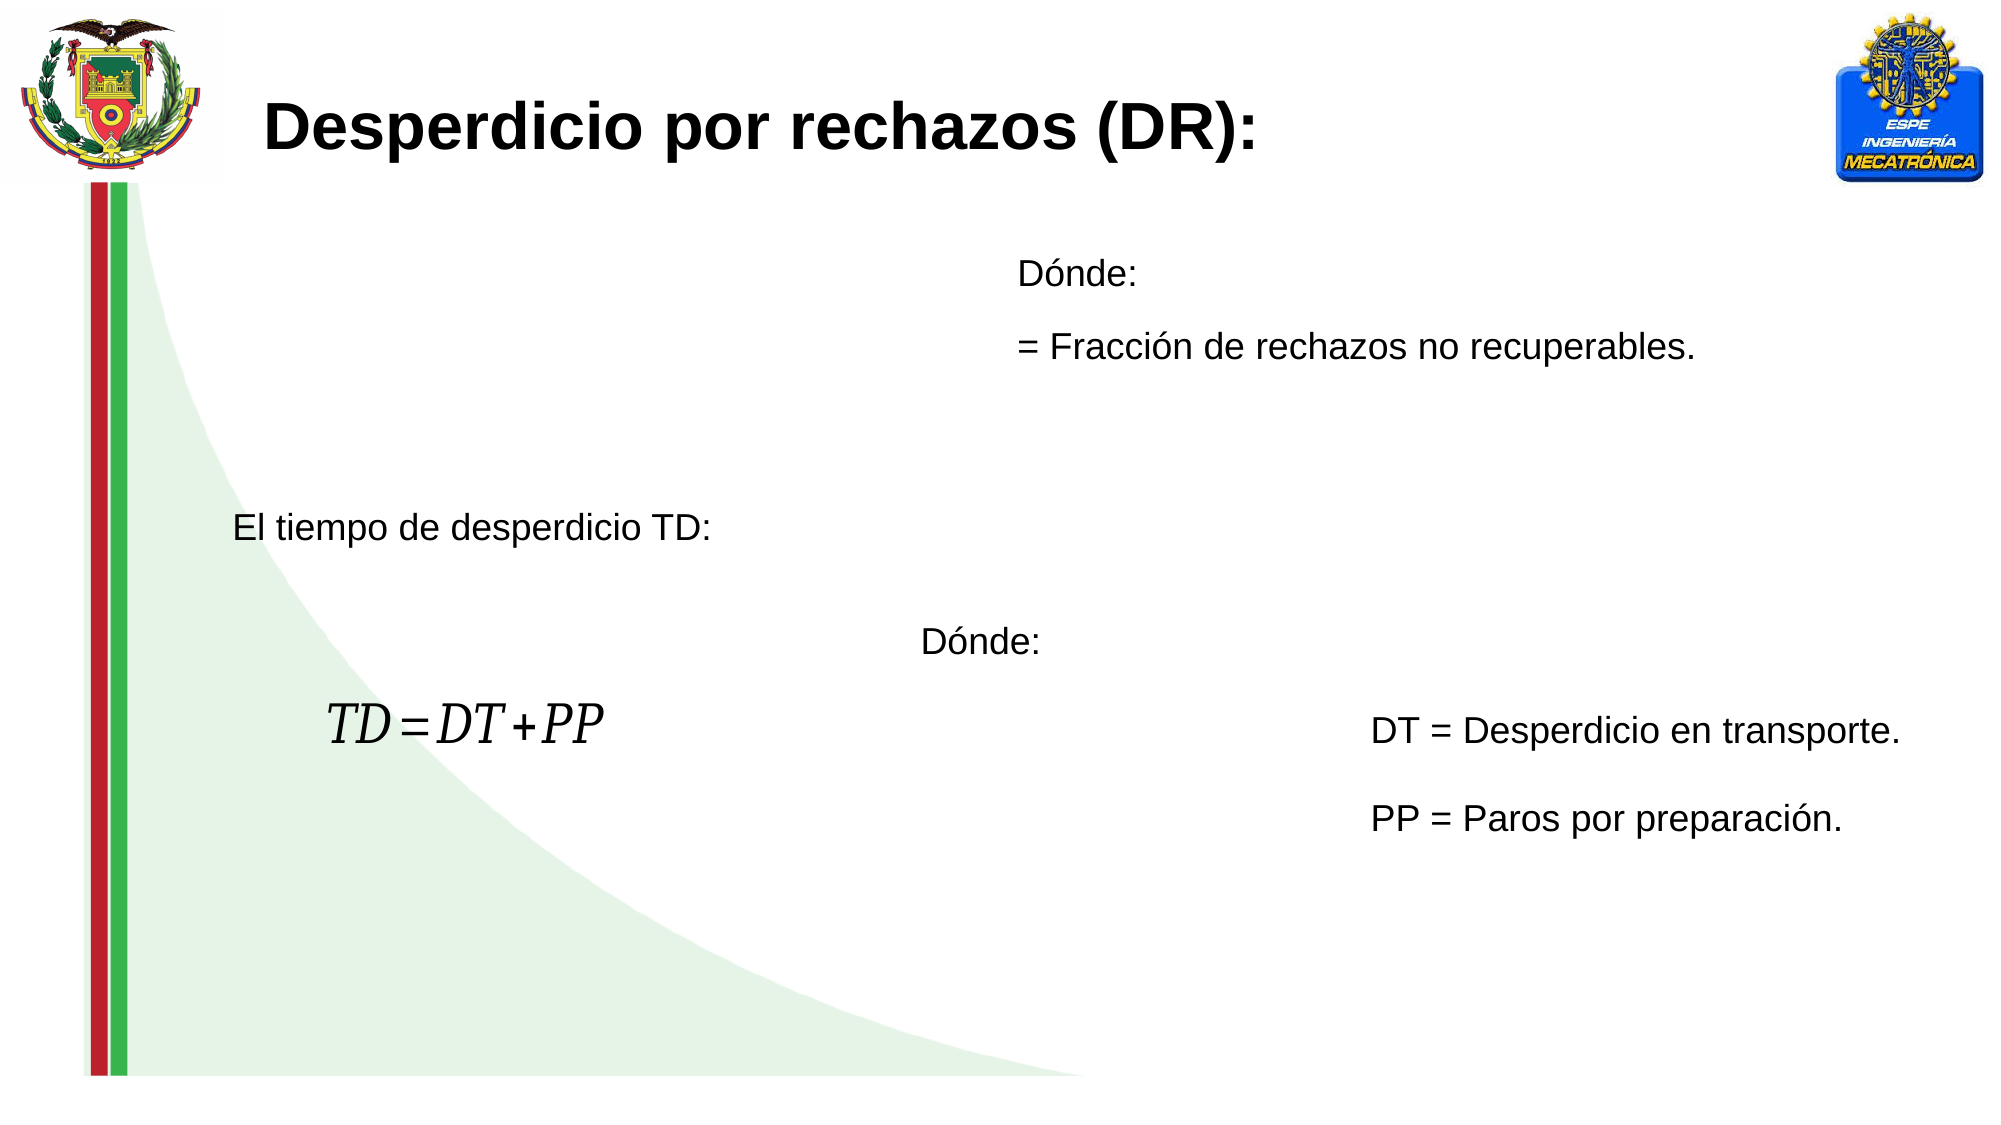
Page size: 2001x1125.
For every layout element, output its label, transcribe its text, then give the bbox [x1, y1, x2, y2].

text_box Desperdicio por rechazos (DR): [248, 75, 1276, 171]
picture [1831, 12, 1988, 188]
picture [1090, 349, 1099, 357]
picture [0, 7, 1099, 1075]
text_box El tiempo de desperdicio TD: [217, 495, 728, 556]
picture [1090, 268, 1099, 284]
text_box Dónde: DT = Desperdicio en transporte. PP = Paros por preparación. [845, 587, 1930, 847]
